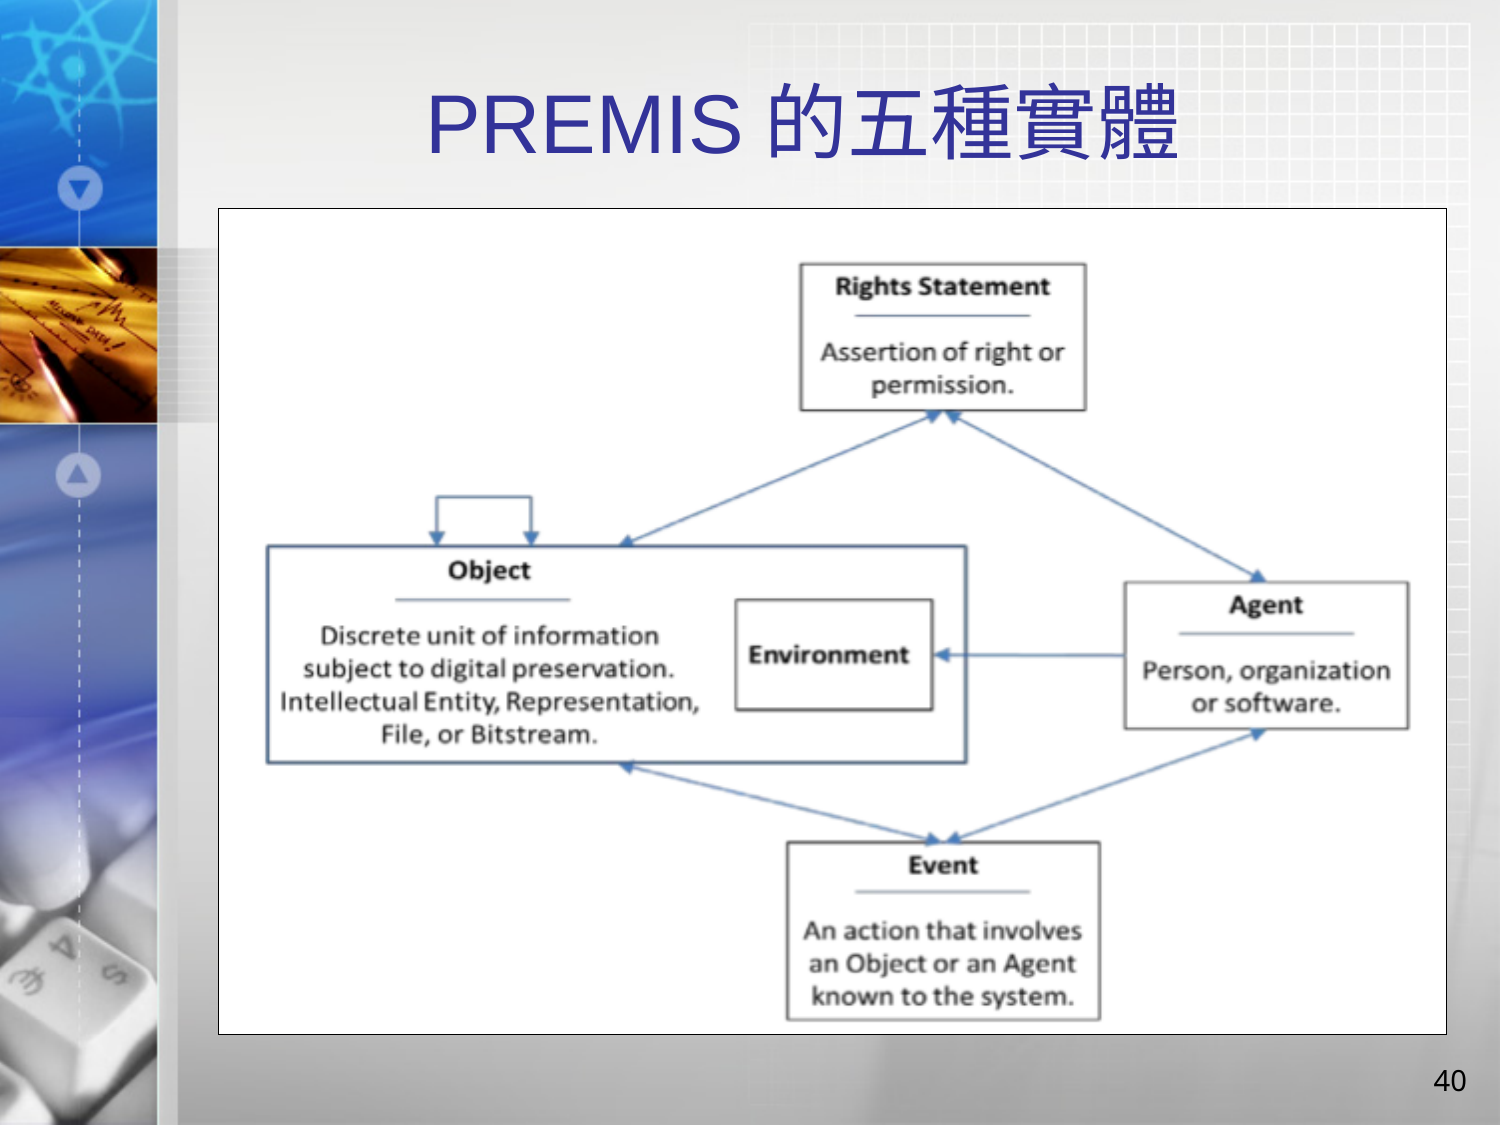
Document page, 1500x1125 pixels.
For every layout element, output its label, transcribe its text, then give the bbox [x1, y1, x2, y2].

picture [0, 0, 1500, 1125]
title PREMIS的五種實體 [183, 19, 1424, 220]
slide_number 40 [1169, 1034, 1483, 1111]
